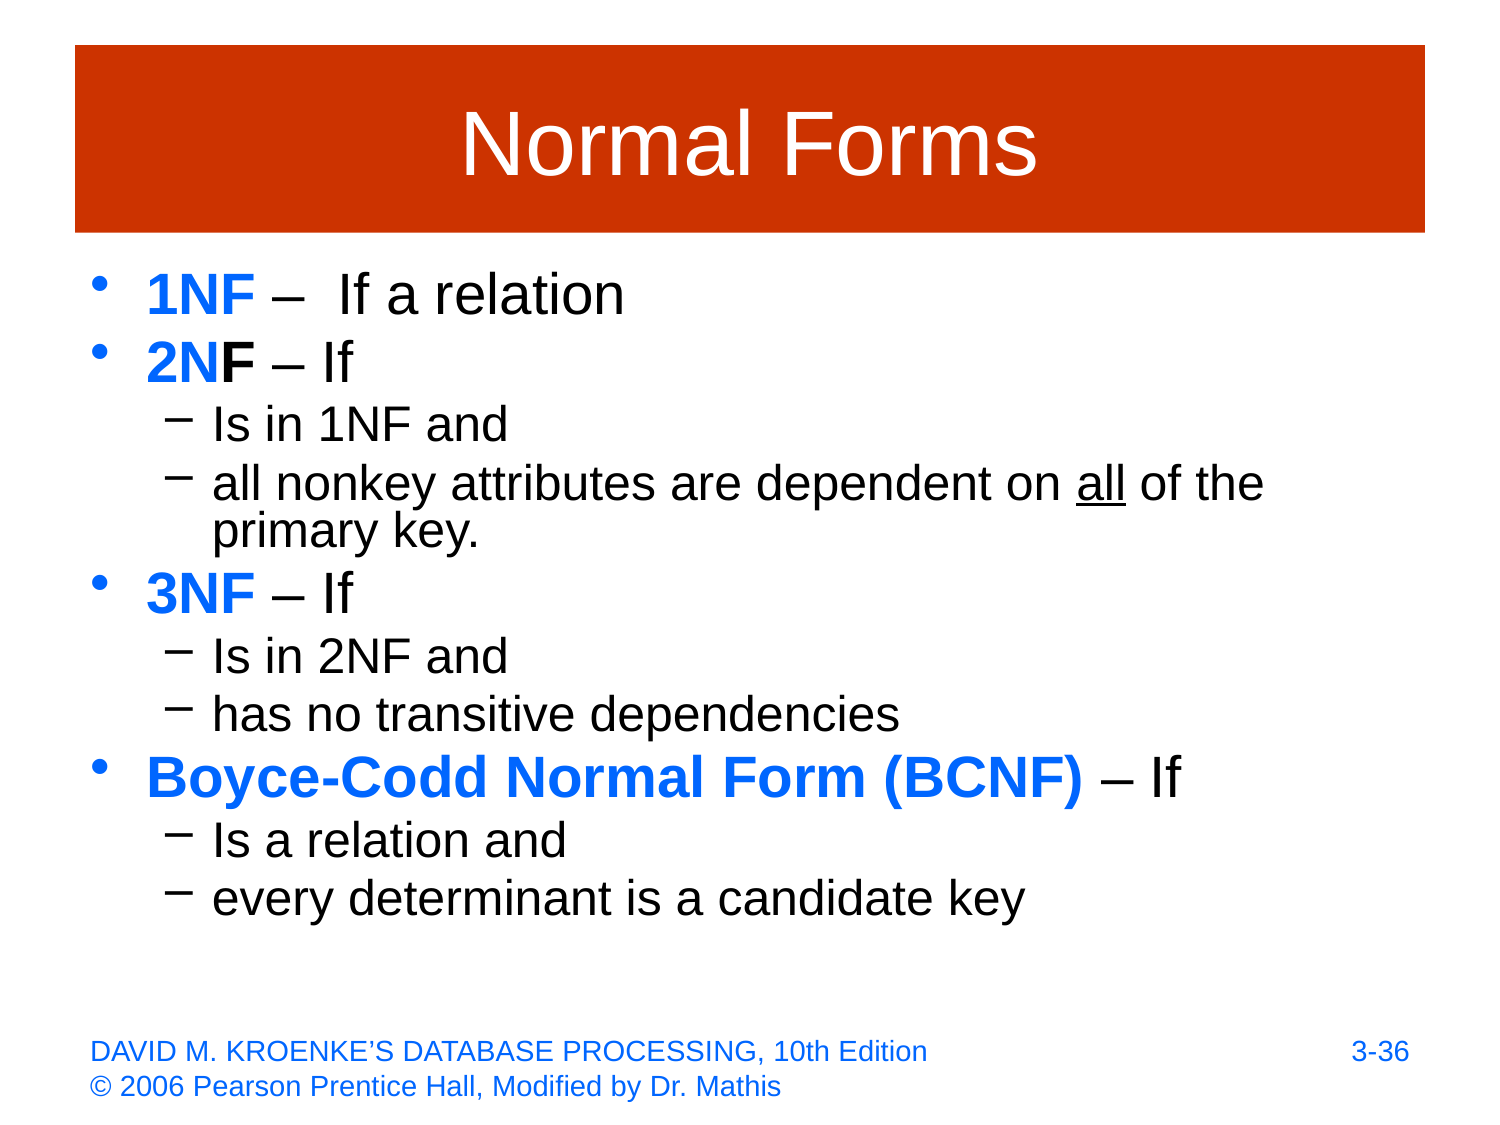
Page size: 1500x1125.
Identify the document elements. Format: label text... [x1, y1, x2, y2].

slide_number 3-36 [1074, 1024, 1426, 1103]
title Normal Forms [74, 44, 1426, 233]
footer DAVID M. KROENKE’S DATABASE PROCESSING, 10th Edition © 2006 Pearson Prentice Hall, Modified by Dr. Mathis [74, 1024, 1051, 1104]
list 1NF – If a relation 2NF – If Is in 1NF and all nonkey attributes are dependent on all of the primary key. 3NF – If Is in 2NF and has no transitive dependencies Boyce-Codd Normal Form (BCNF) – If Is a relation and every determinant is a candidate key [74, 262, 1426, 1006]
